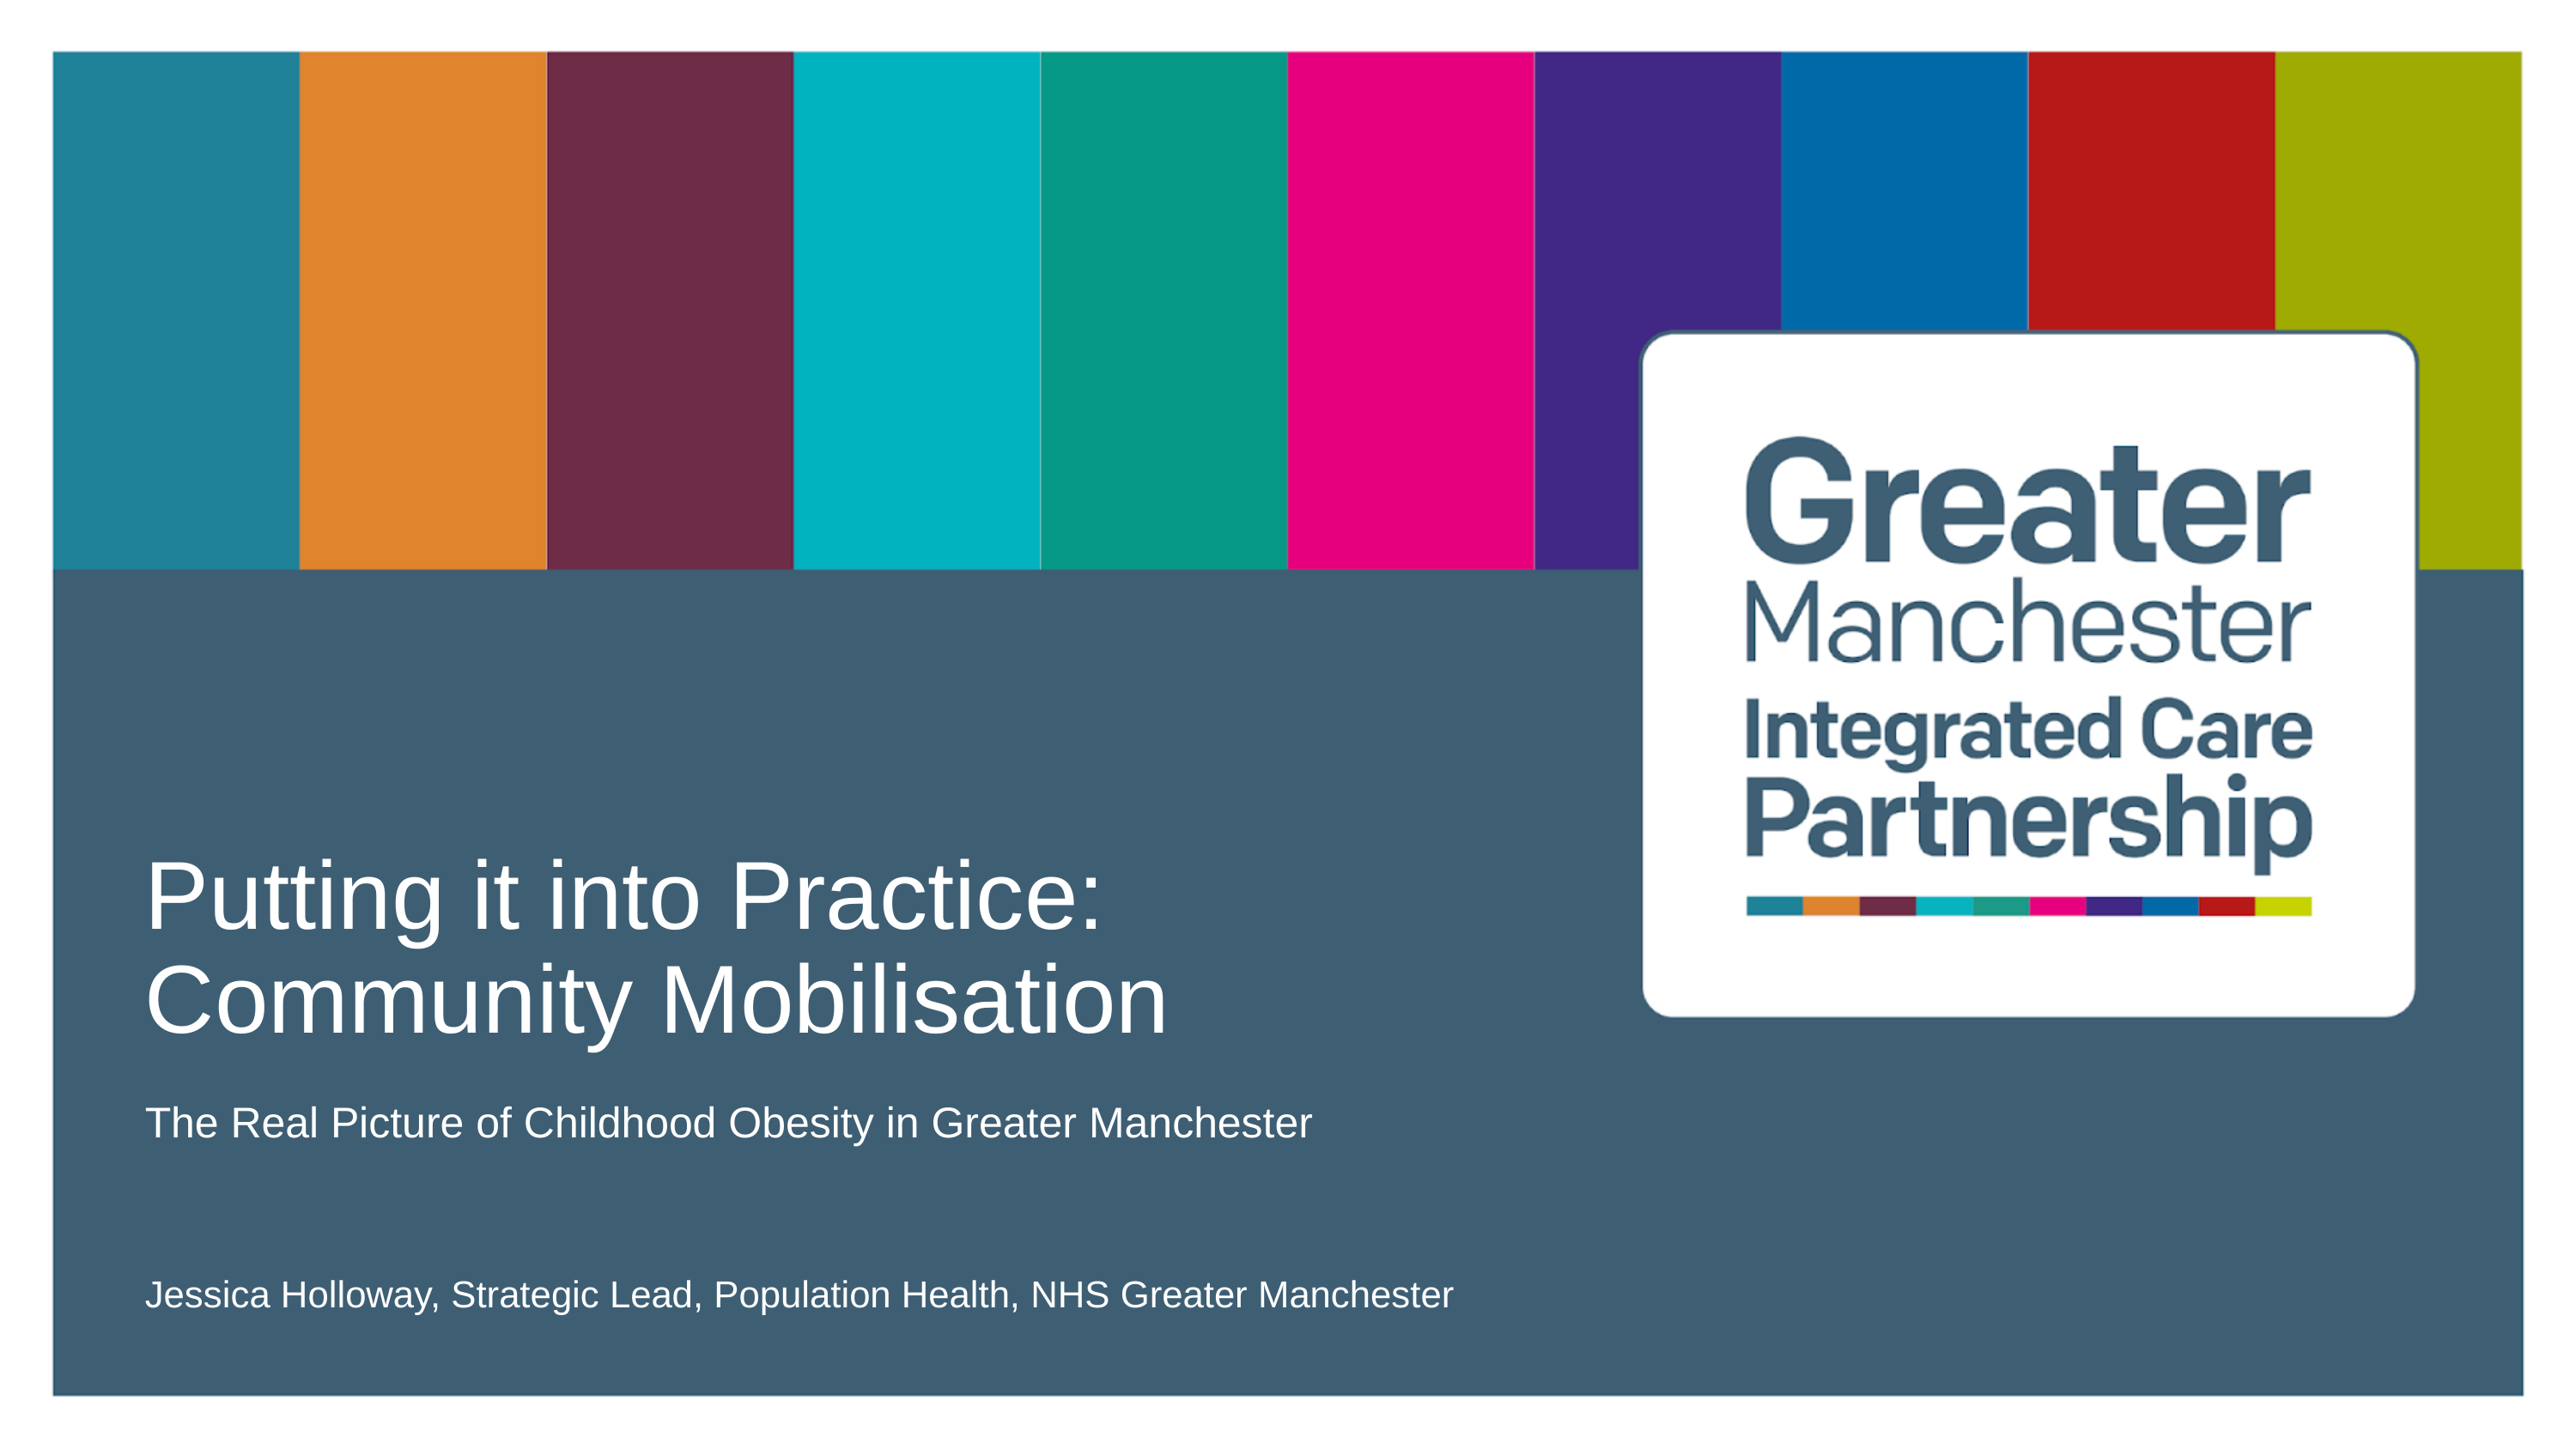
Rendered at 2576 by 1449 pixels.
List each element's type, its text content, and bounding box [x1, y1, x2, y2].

text_box [125, 1131, 1546, 1311]
picture [0, 0, 2576, 1449]
title Putting it into Practice: Community Mobilisation The Real Picture of Childhood Obesity in Greater Manchester [125, 750, 1546, 1131]
subtitle Jessica Holloway, Strategic Lead, Population Health, NHS Greater Manchester [125, 1311, 1546, 1449]
